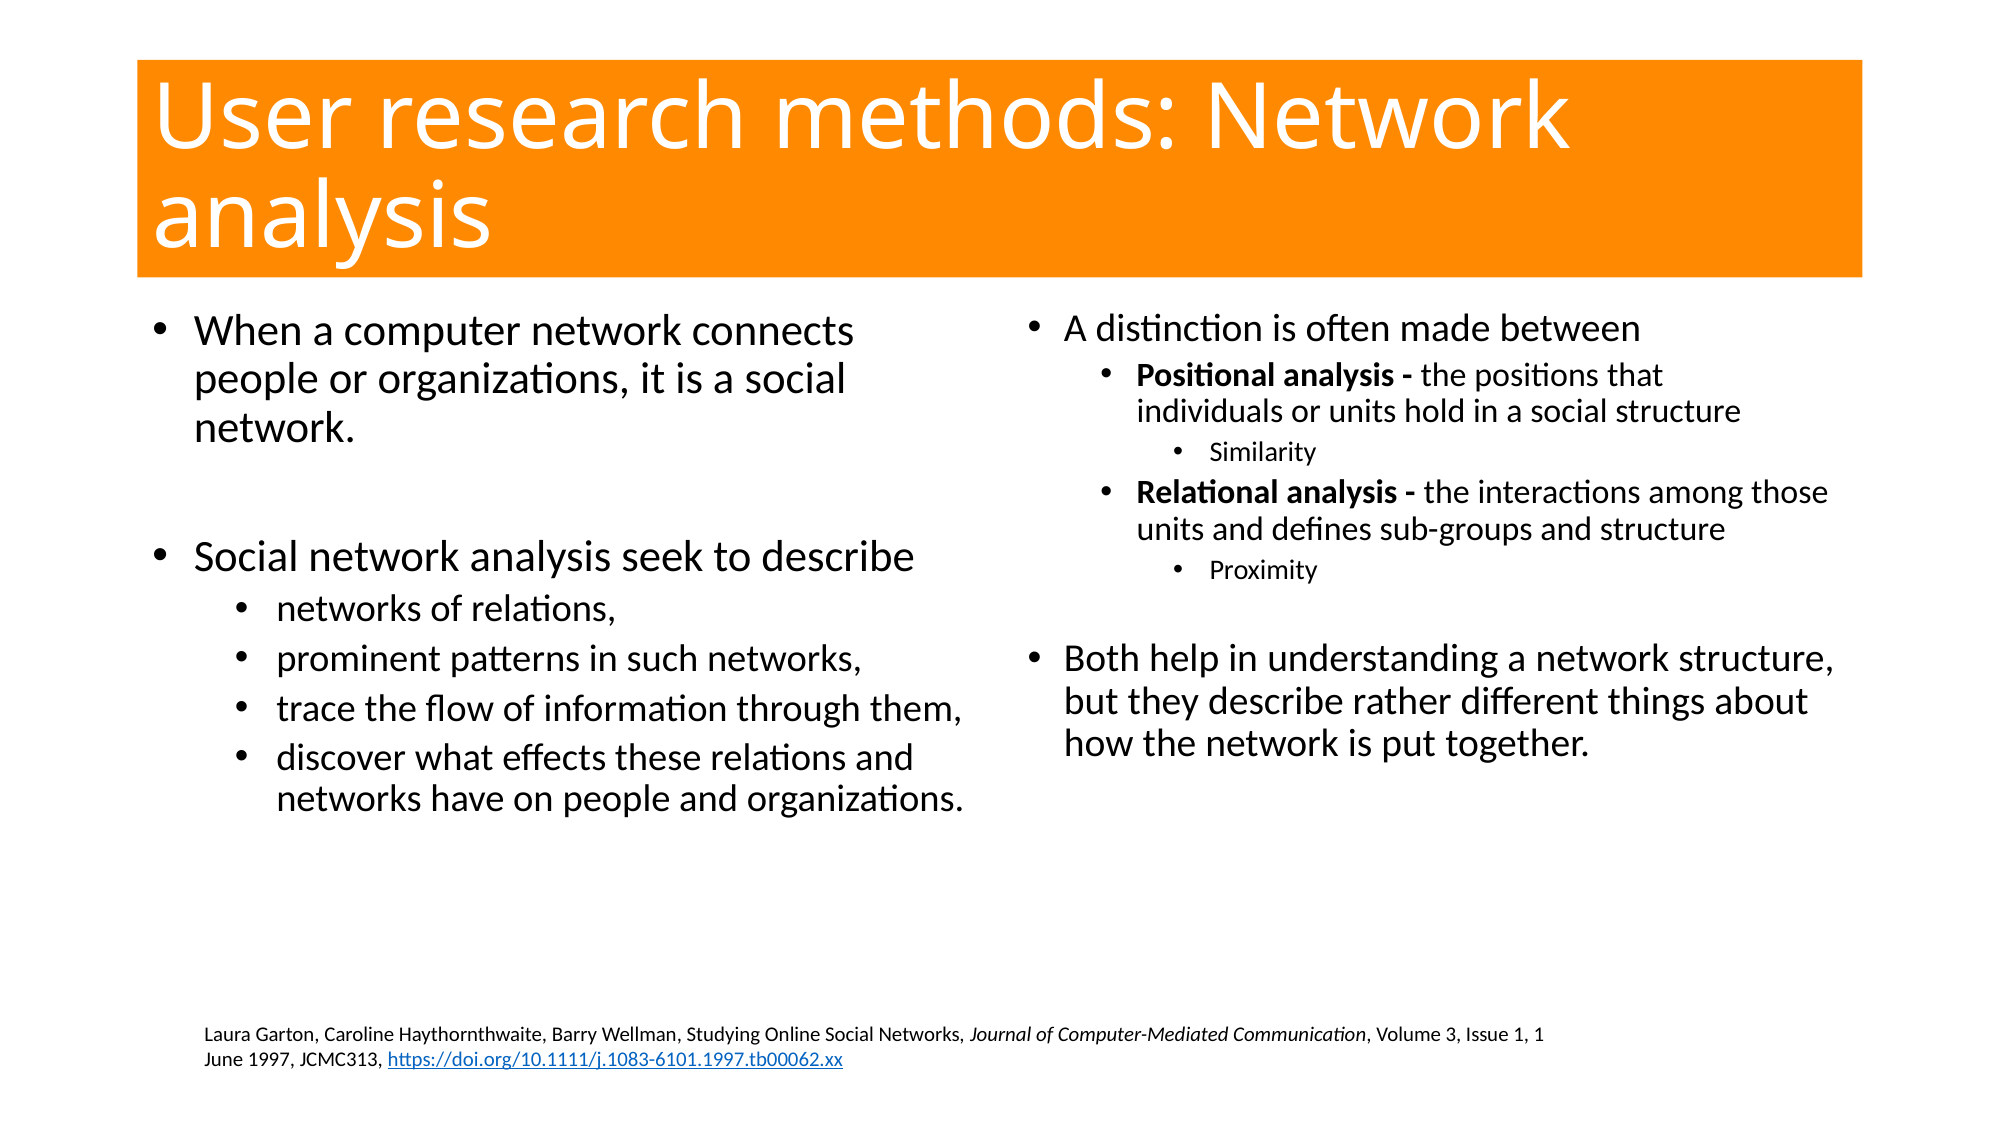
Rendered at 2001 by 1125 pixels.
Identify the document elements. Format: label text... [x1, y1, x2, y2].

list A distinction is often made between Positional analysis - the positions that individuals or units hold in a social structure Similarity Relational analysis - the interactions among those units and defines sub-groups and structure Proximity Both help in understanding a network structure, but they describe rather different things about how the network is put together. [1012, 299, 1863, 786]
text_box Laura Garton, Caroline Haythornthwaite, Barry Wellman, Studying Online Social Networks, Journal of Computer-Mediated Communication, Volume 3, Issue 1, 1 June 1997, JCMC313, https://doi.org/10.1111/j.1083-6101.1997.tb00062.xx [189, 1013, 1563, 1078]
title User research methods: Network analysis [137, 59, 1863, 278]
list When a computer network connects people or organizations, it is a social network. Social network analysis seek to describe networks of relations, prominent patterns in such networks, trace the flow of information through them, discover what effects these relations and networks have on people and organizations. [137, 299, 988, 866]
